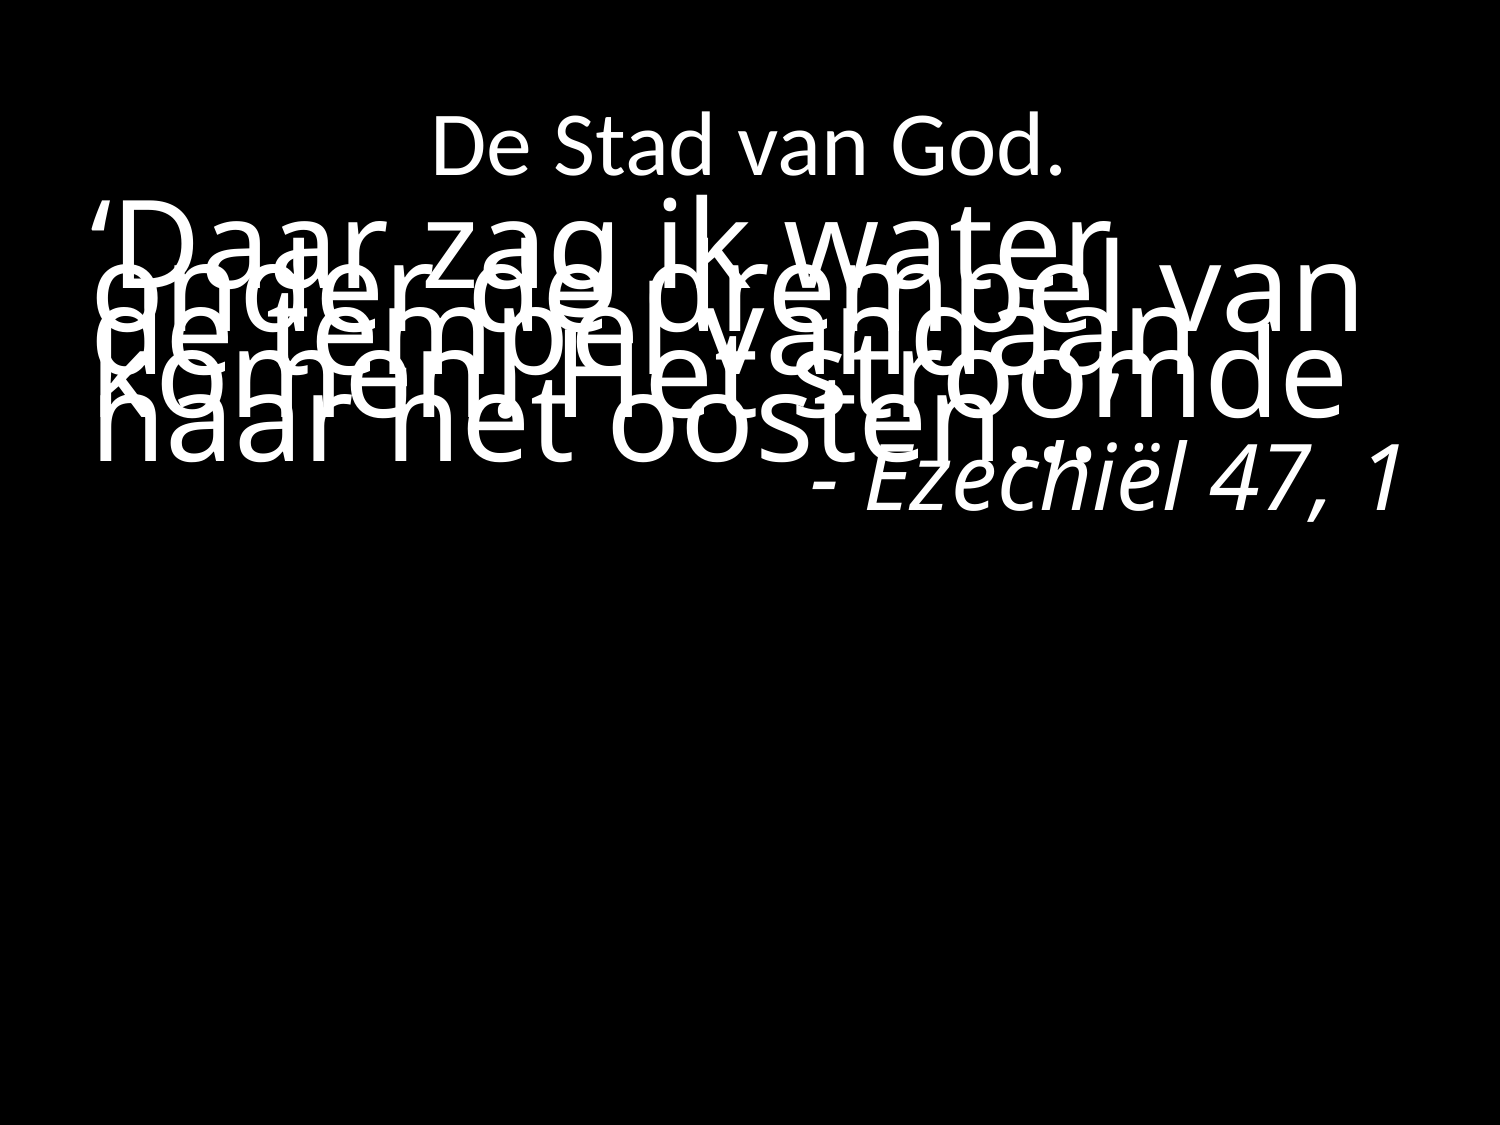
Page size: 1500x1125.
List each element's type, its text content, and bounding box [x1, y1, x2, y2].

title De Stad van God. [75, 45, 1425, 233]
list ‘Daar zag ik water onder de drempel van de tempel vandaan komen. Het stroomde naar het oosten…’ - Ezechiël 47, 1 [75, 262, 1425, 1005]
